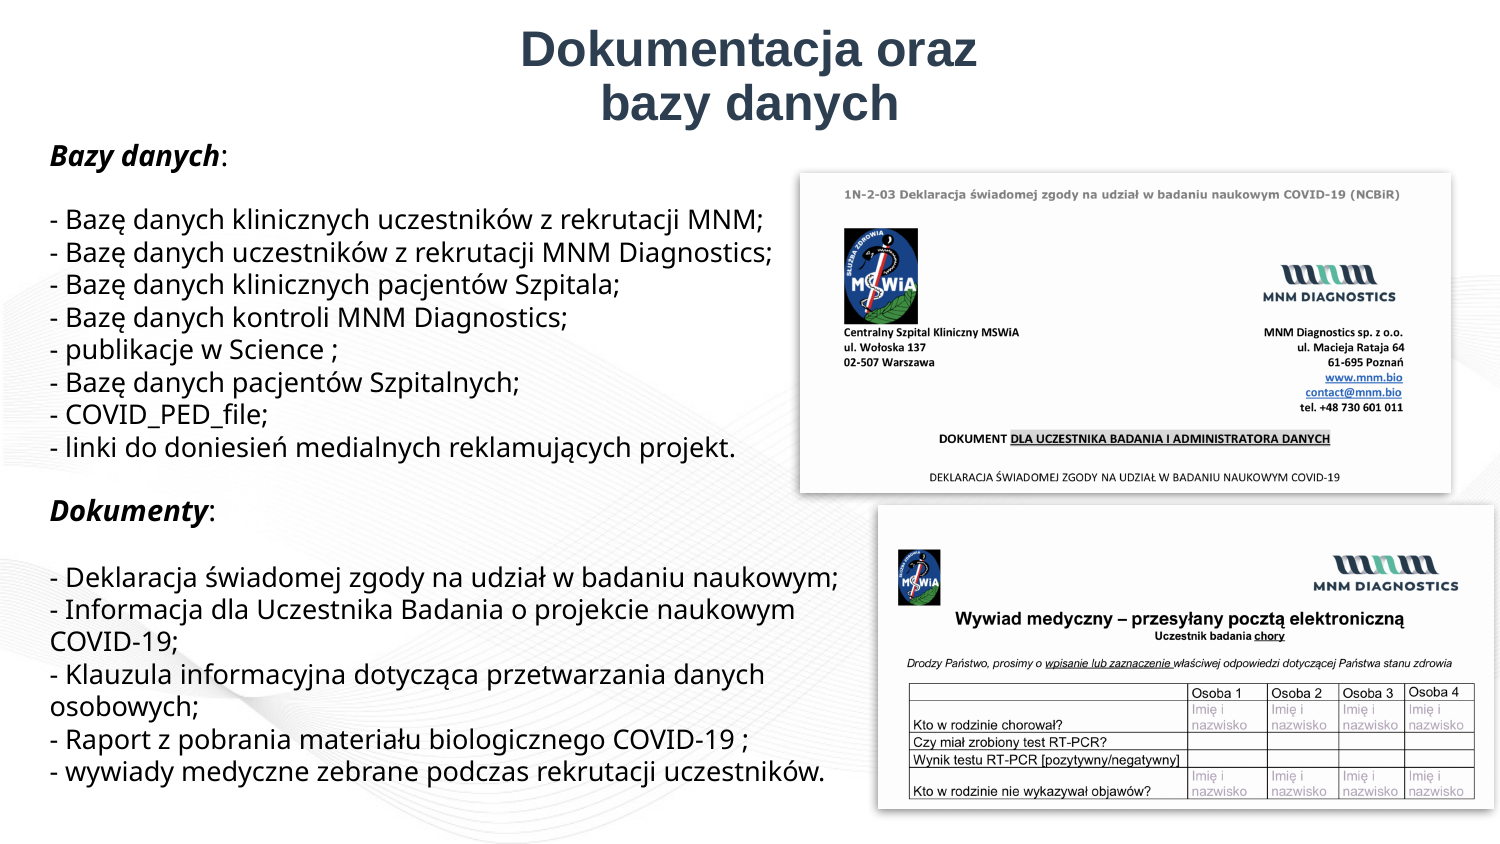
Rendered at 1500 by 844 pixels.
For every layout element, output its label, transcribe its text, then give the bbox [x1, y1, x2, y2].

picture [0, 173, 1500, 844]
text_box Bazy danych: - Bazę danych klinicznych uczestników z rekrutacji MNM; - Bazę danych uczestników z rekrutacji MNM Diagnostics; - Bazę danych klinicznych pacjentów Szpitala; - Bazę danych kontroli MNM Diagnostics; - publikacje w Science ; - Bazę danych pacjentów Szpitalnych; - COVID_PED_file; - linki do doniesień medialnych reklamujących projekt. Dokumenty: - Deklaracja świadomej zgody na udział w badaniu naukowym; - Informacja dla Uczestnika Badania o projekcie naukowym COVID-19; - Klauzula informacyjna dotycząca przetwarzania danych osobowych; - Raport z pobrania materiału biologicznego COVID-19 ; - wywiady medyczne zebrane podczas rekrutacji uczestników. [34, 122, 882, 231]
title Dokumentacja oraz bazy danych [3, 55, 1497, 139]
